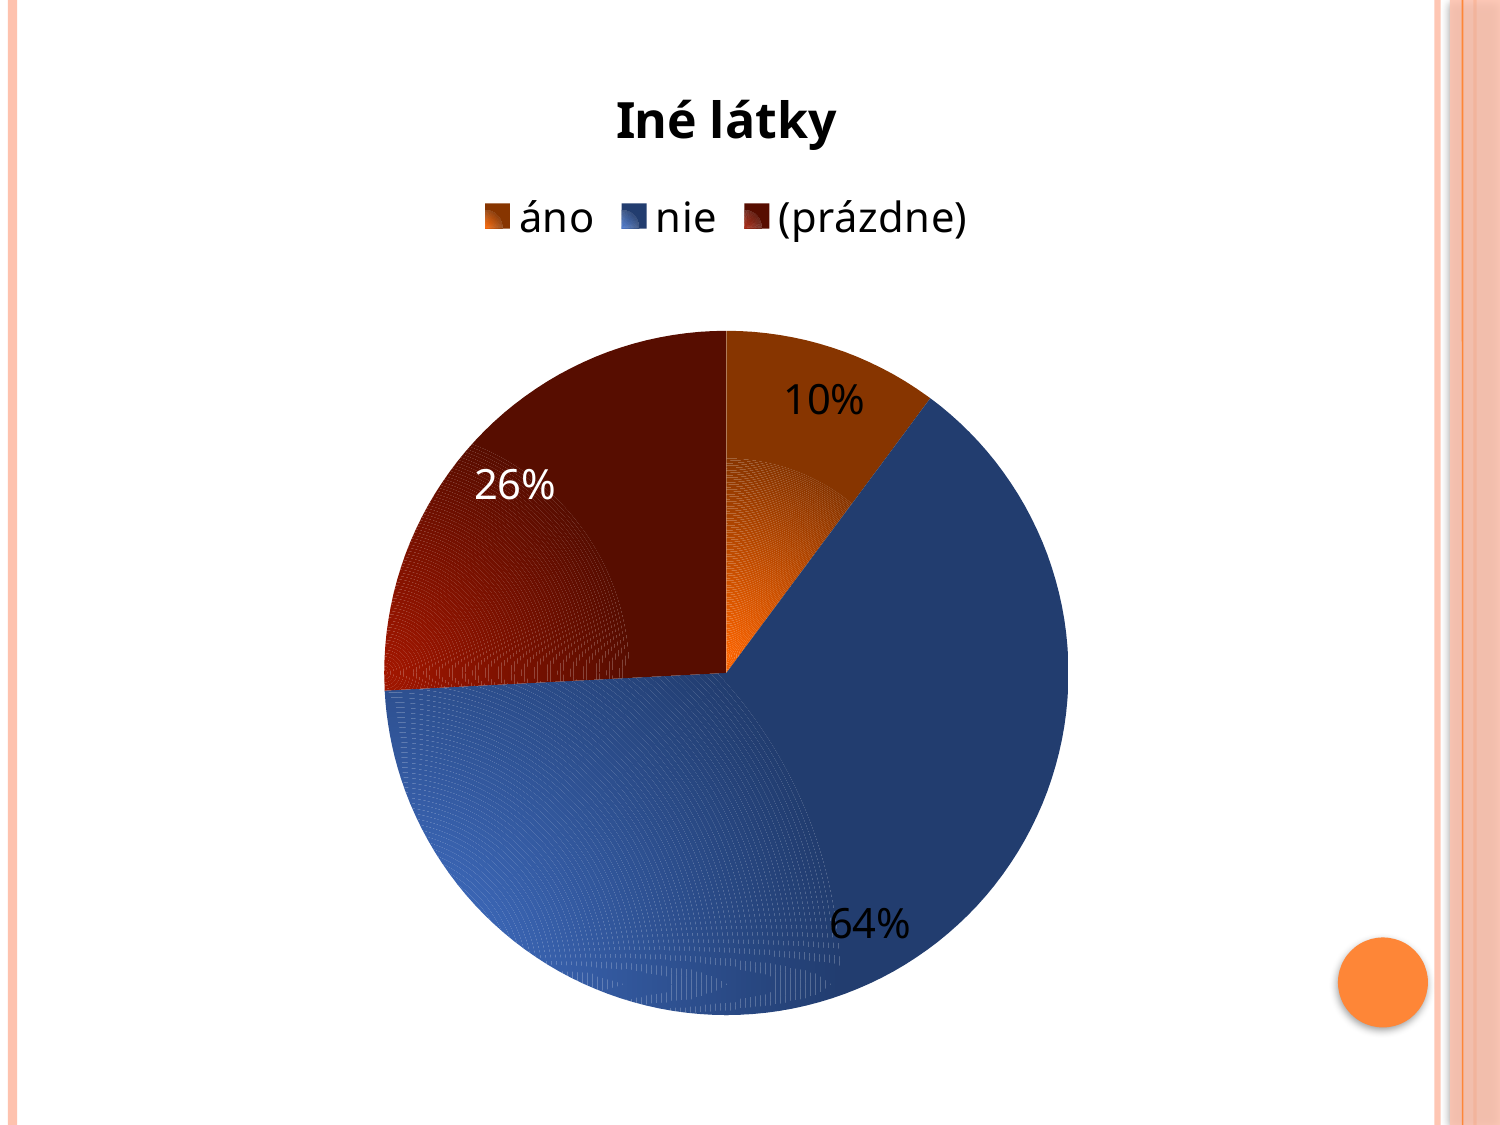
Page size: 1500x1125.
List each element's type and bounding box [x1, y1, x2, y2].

chart [40, 42, 1413, 1036]
